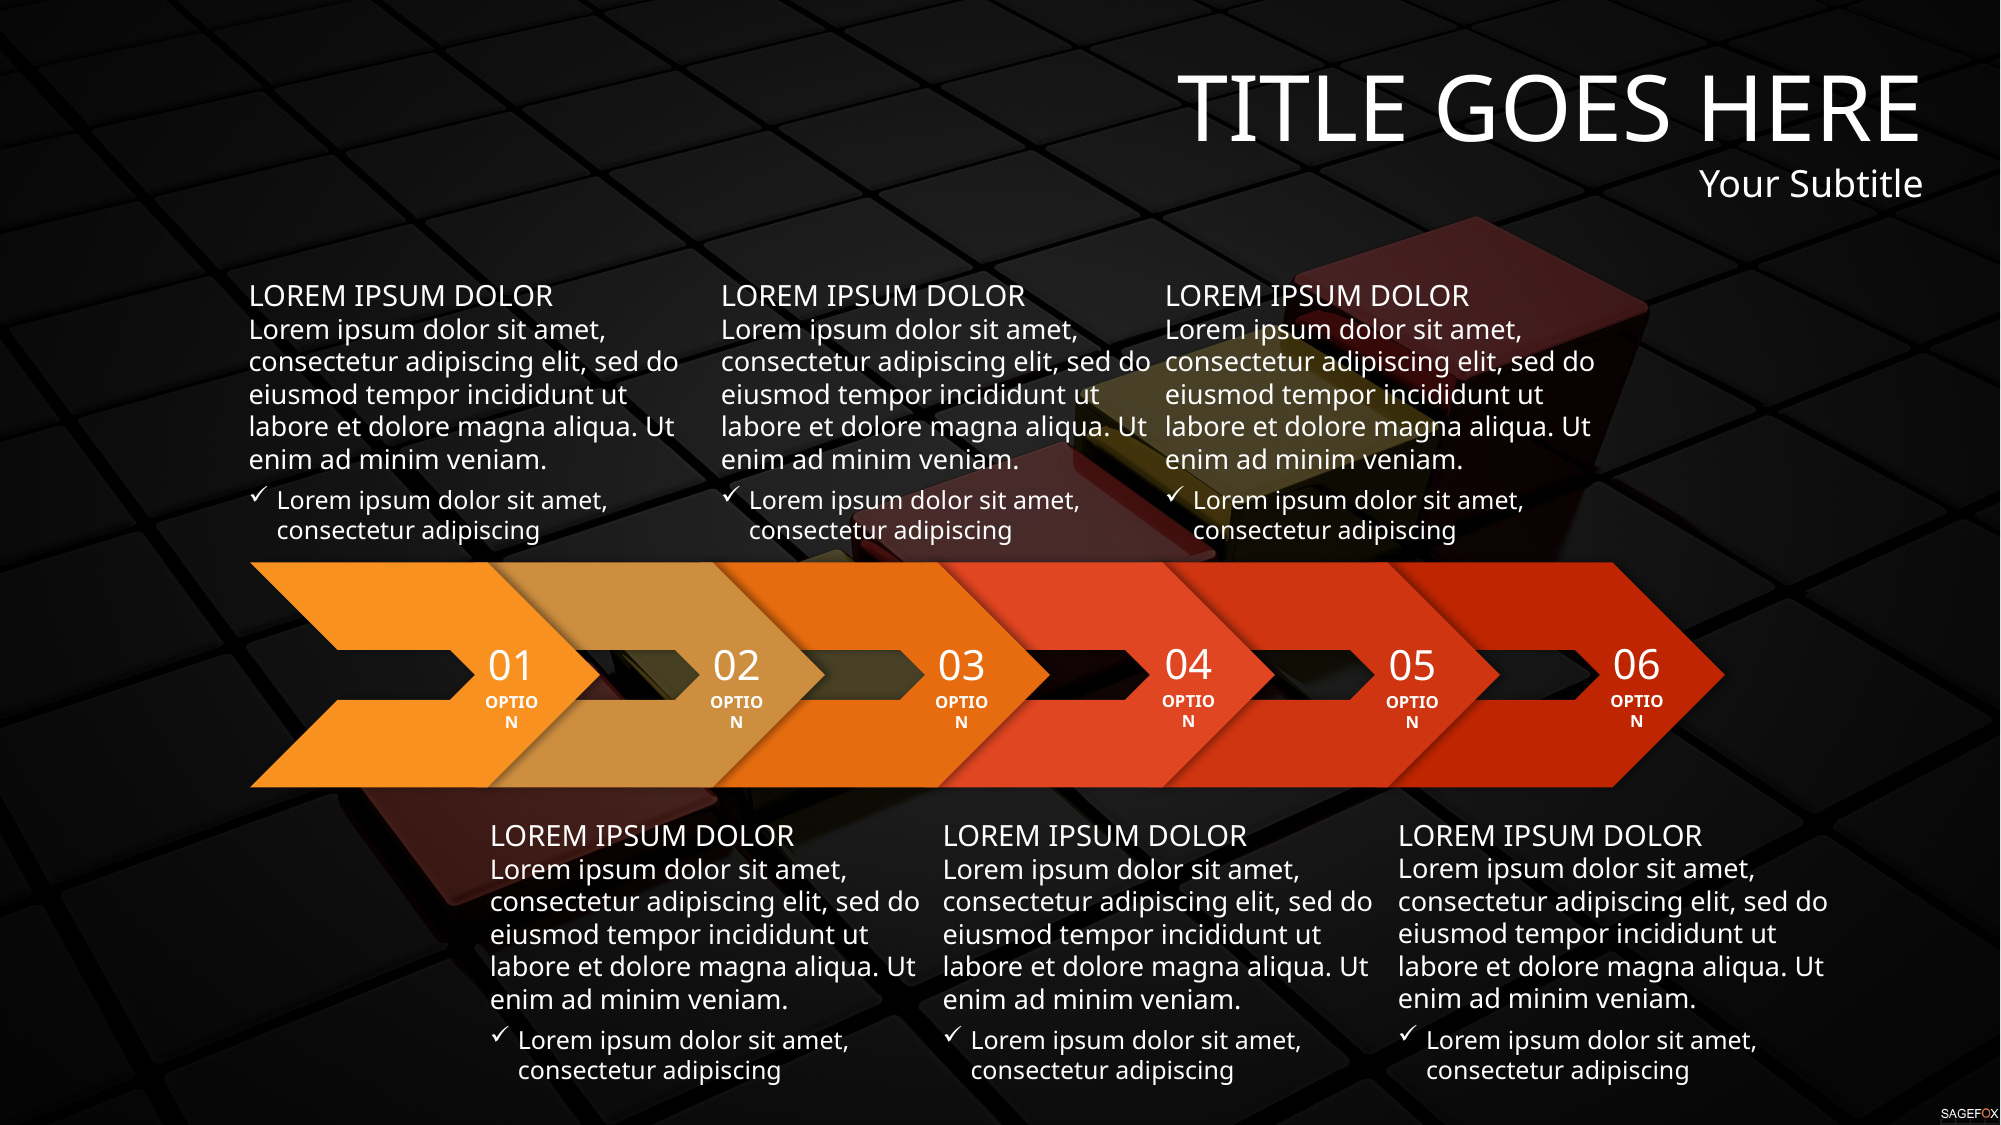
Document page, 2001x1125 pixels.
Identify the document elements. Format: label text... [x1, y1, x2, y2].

text_box LOREM IPSUM DOLOR Lorem ipsum dolor sit amet, consectetur adipiscing elit, sed do eiusmod tempor incididunt ut labore et dolore magna aliqua. Ut enim ad minim veniam. Lorem ipsum dolor sit amet, consectetur adipiscing [233, 270, 700, 552]
text_box LOREM IPSUM DOLOR Lorem ipsum dolor sit amet, consectetur adipiscing elit, sed do eiusmod tempor incididunt ut labore et dolore magna aliqua. Ut enim ad minim veniam. Lorem ipsum dolor sit amet, consectetur adipiscing [1383, 809, 1850, 1092]
text_box LOREM IPSUM DOLOR Lorem ipsum dolor sit amet, consectetur adipiscing elit, sed do eiusmod tempor incididunt ut labore et dolore magna aliqua. Ut enim ad minim veniam. Lorem ipsum dolor sit amet, consectetur adipiscing [1149, 270, 1617, 552]
picture [0, 0, 2001, 1125]
text_box LOREM IPSUM DOLOR Lorem ipsum dolor sit amet, consectetur adipiscing elit, sed do eiusmod tempor incididunt ut labore et dolore magna aliqua. Ut enim ad minim veniam. Lorem ipsum dolor sit amet, consectetur adipiscing [474, 810, 927, 1092]
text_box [825, 562, 1050, 788]
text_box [249, 562, 600, 788]
text_box LOREM IPSUM DOLOR Lorem ipsum dolor sit amet, consectetur adipiscing elit, sed do eiusmod tempor incididunt ut labore et dolore magna aliqua. Ut enim ad minim veniam. Lorem ipsum dolor sit amet, consectetur adipiscing [927, 810, 1383, 1092]
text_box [1275, 562, 1500, 788]
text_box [1050, 562, 1275, 788]
text_box LOREM IPSUM DOLOR Lorem ipsum dolor sit amet, consectetur adipiscing elit, sed do eiusmod tempor incididunt ut labore et dolore magna aliqua. Ut enim ad minim veniam. Lorem ipsum dolor sit amet, consectetur adipiscing [706, 270, 1149, 552]
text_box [600, 562, 825, 788]
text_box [1500, 562, 1725, 788]
text_box TITLE GOES HERE Your Subtitle [1035, 42, 1939, 212]
